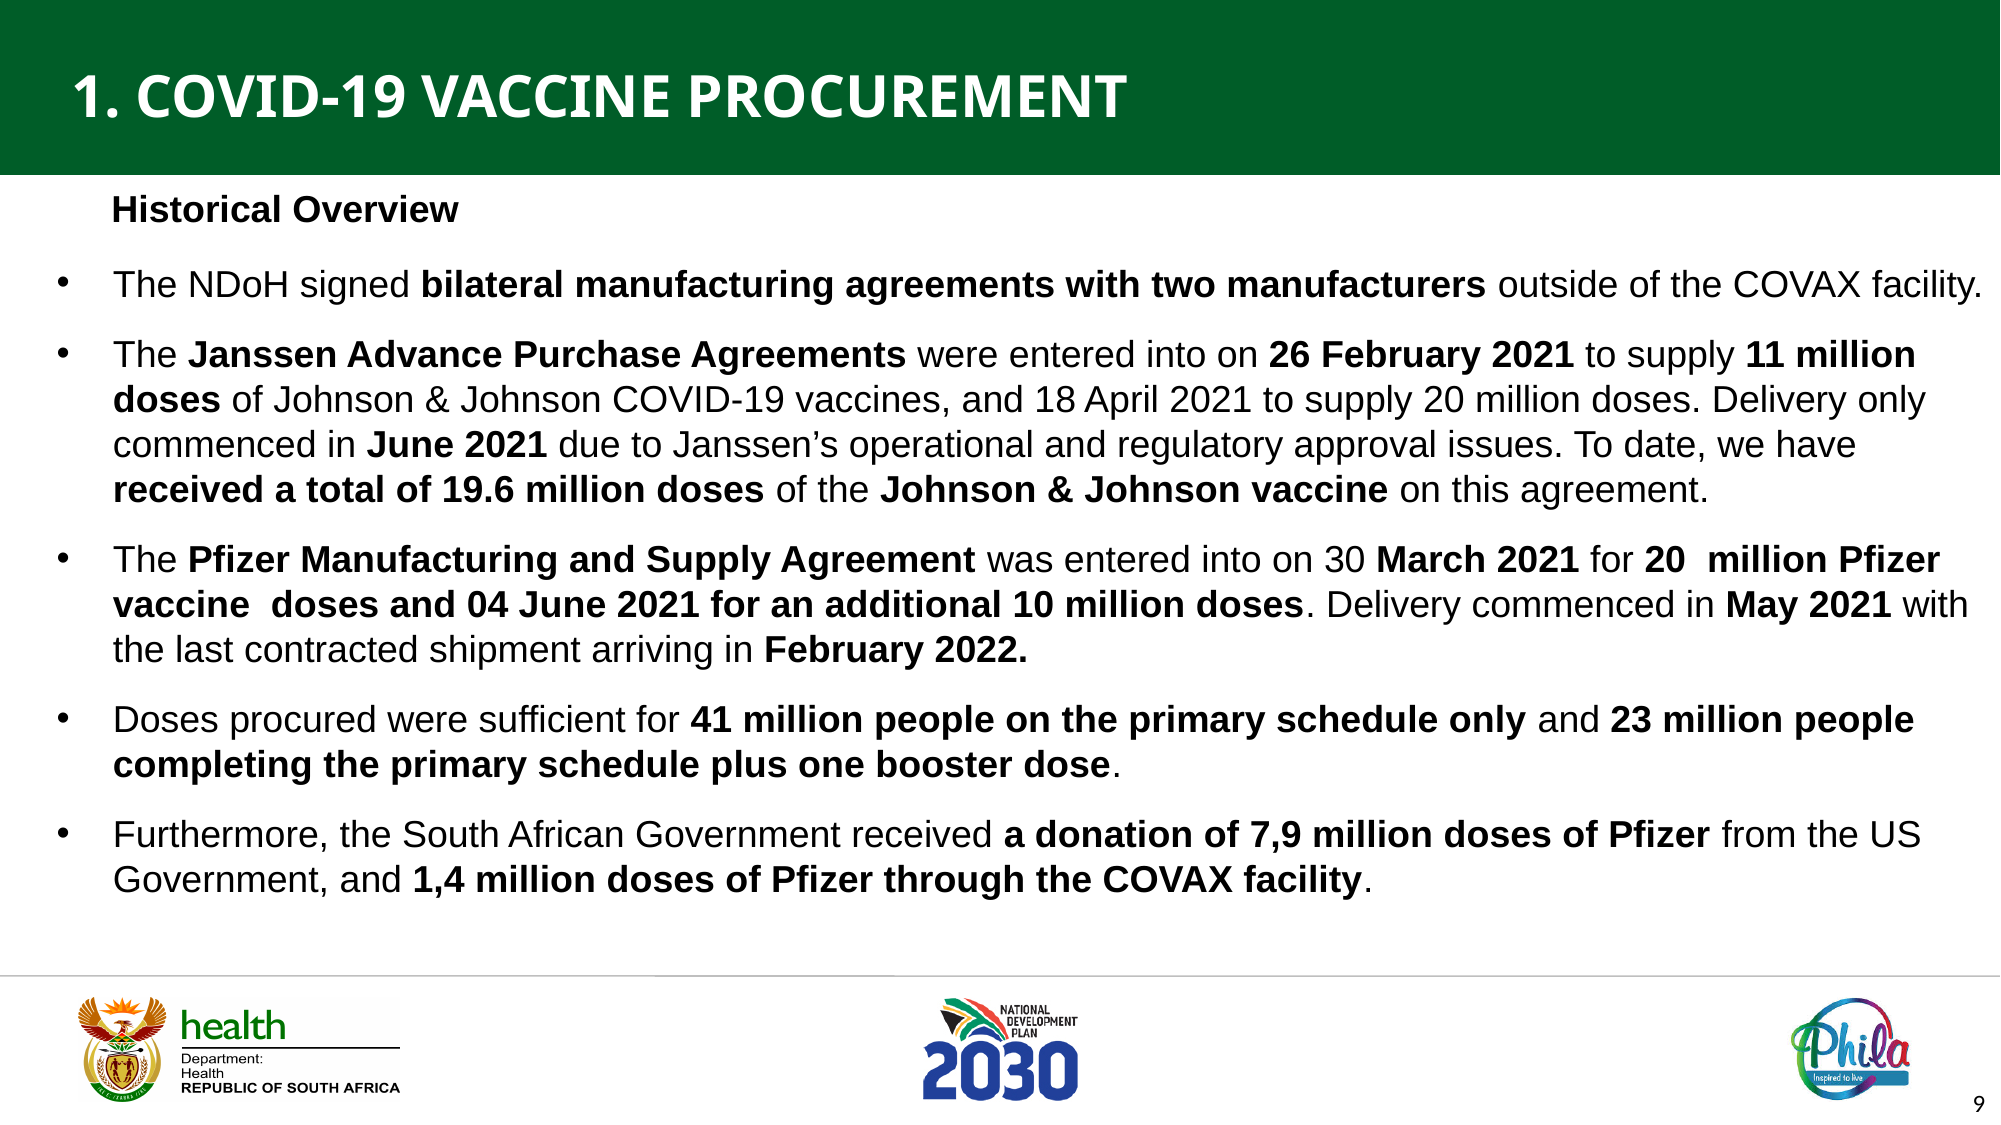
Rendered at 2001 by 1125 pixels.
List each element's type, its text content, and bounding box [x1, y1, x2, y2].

picture [78, 997, 400, 1102]
picture [916, 997, 1084, 1102]
picture [1767, 997, 1933, 1102]
list Historical Overview The NDoH signed bilateral manufacturing agreements with two manufacturers outside of the COVAX facility. The Janssen Advance Purchase Agreements were entered into on 26 February 2021 to supply 11 million doses of Johnson & Johnson COVID-19 vaccines, and 18 April 2021 to supply 20 million doses. Delivery only commenced in June 2021 due to Janssen’s operational and regulatory approval issues. To date, we have received a total of 19.6 million doses of the Johnson & Johnson vaccine on this agreement. The Pfizer Manufacturing and Supply Agreement was entered into on 30 March 2021 for 20 million Pfizer vaccine doses and 04 June 2021 for an additional 10 million doses. Delivery commenced in May 2021 with the last contracted shipment arriving in February 2022. Doses procured were sufficient for 41 million people on the primary schedule only and 23 million people completing the primary schedule plus one booster dose. Furthermore, the South African Government received a donation of 7,9 million doses of Pfizer from the US Government, and 1,4 million doses of Pfizer through the COVAX facility. [23, 171, 2000, 994]
title 1. COVID-19 VACCINE PROCUREMENT [0, 29, 1872, 150]
